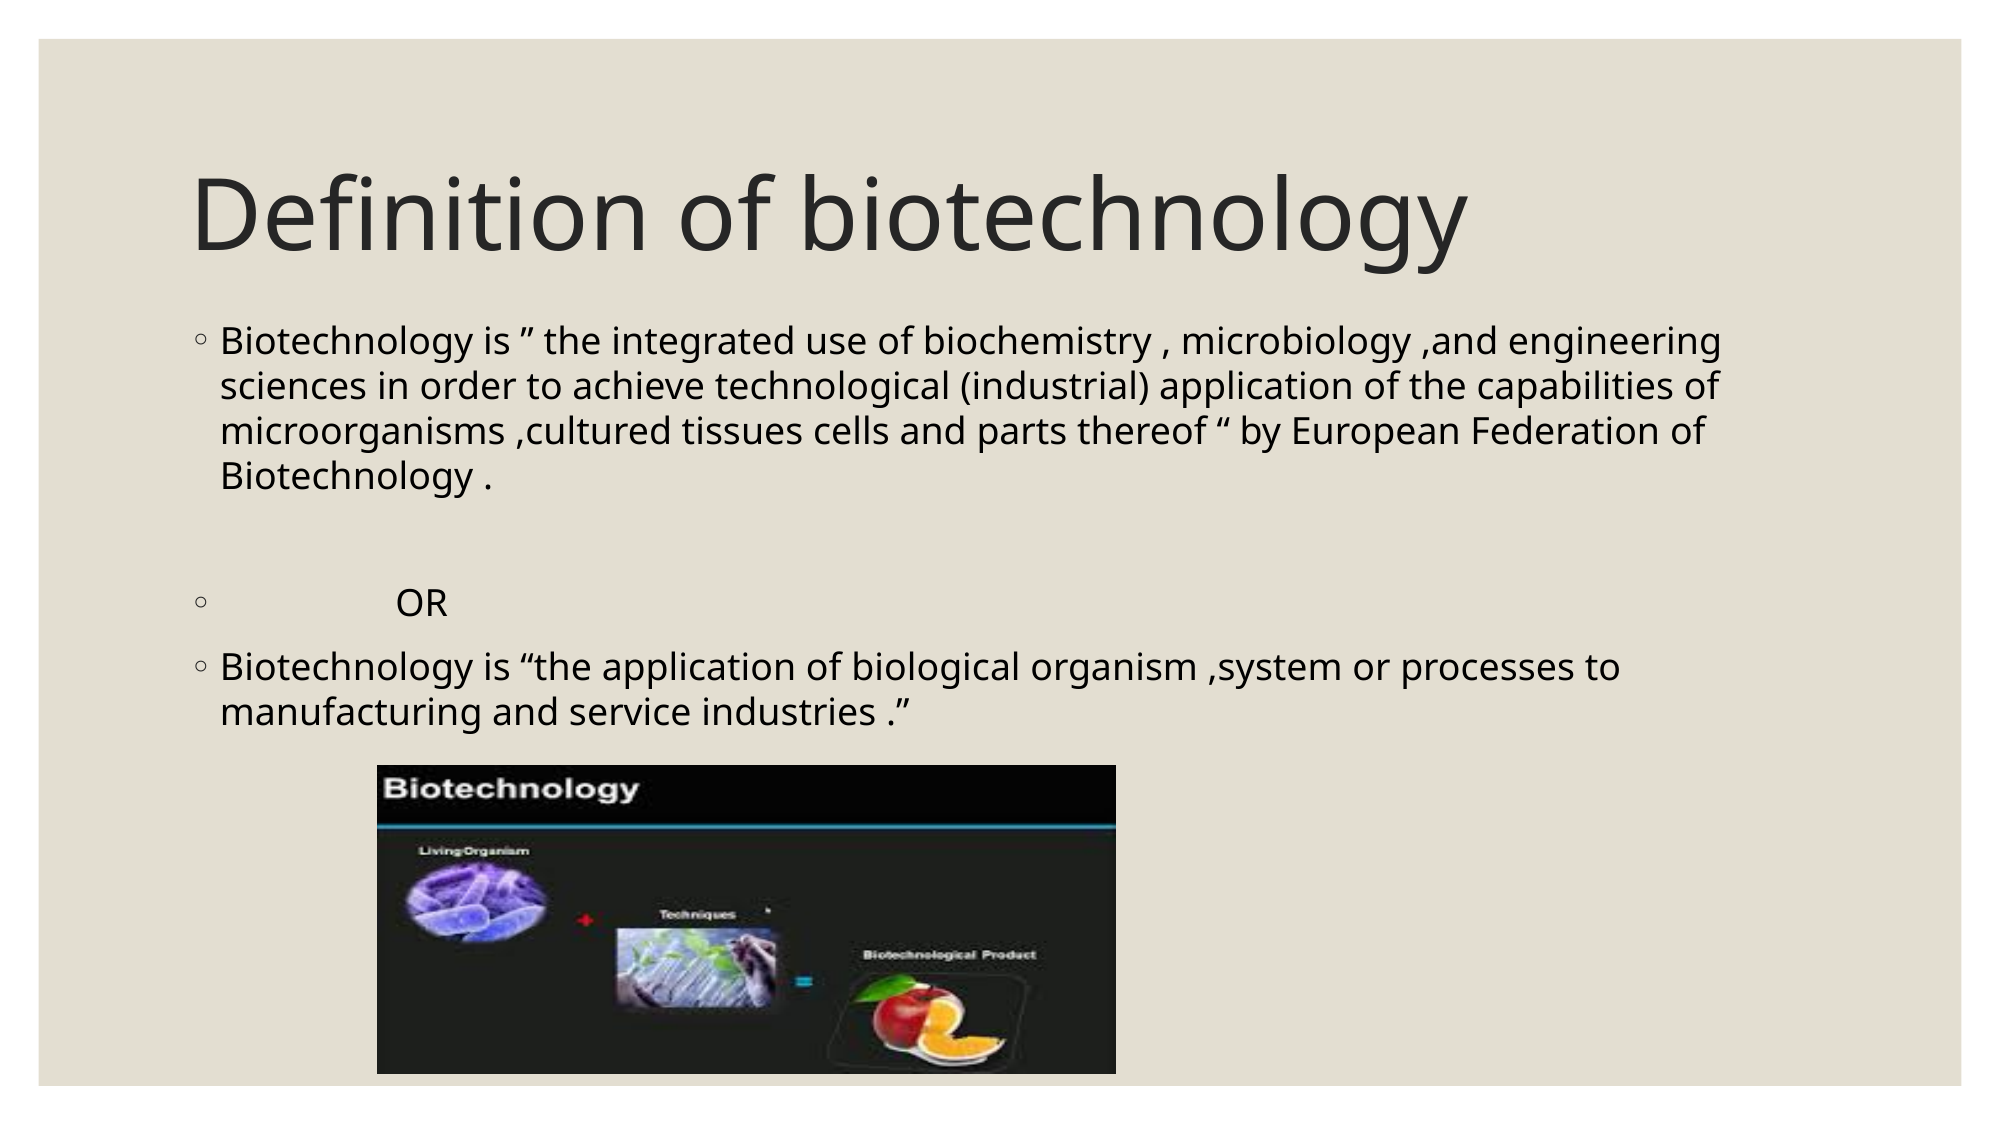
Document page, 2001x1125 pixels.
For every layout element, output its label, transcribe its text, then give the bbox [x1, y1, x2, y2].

list Biotechnology is ” the integrated use of biochemistry , microbiology ,and engineering sciences in order to achieve technological (industrial) application of the capabilities of microorganisms ,cultured tissues cells and parts thereof “ by European Federation of Biotechnology . OR Biotechnology is “the application of biological organism ,system or processes to manufacturing and service industries .” [174, 309, 1825, 990]
title Definition of biotechnology [174, 105, 1825, 309]
picture [377, 765, 1116, 1074]
